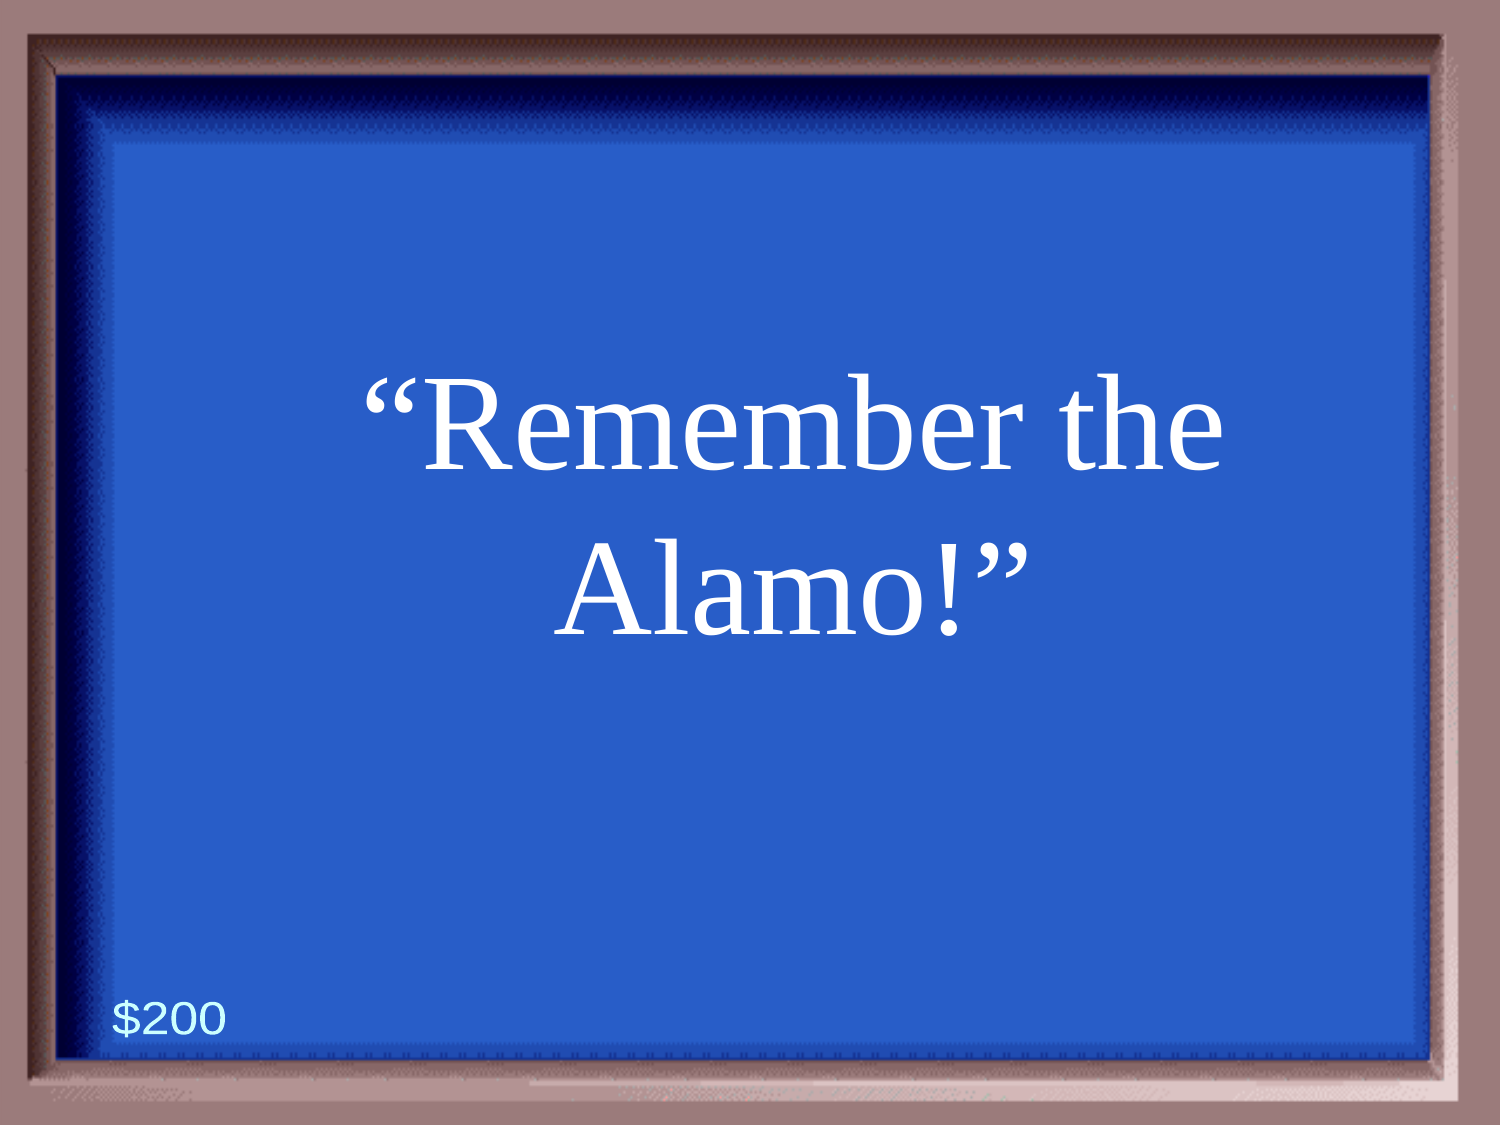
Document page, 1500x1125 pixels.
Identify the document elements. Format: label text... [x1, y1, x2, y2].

picture [0, 0, 1500, 1125]
text_box “Remember the Alamo!” [199, 324, 1388, 670]
